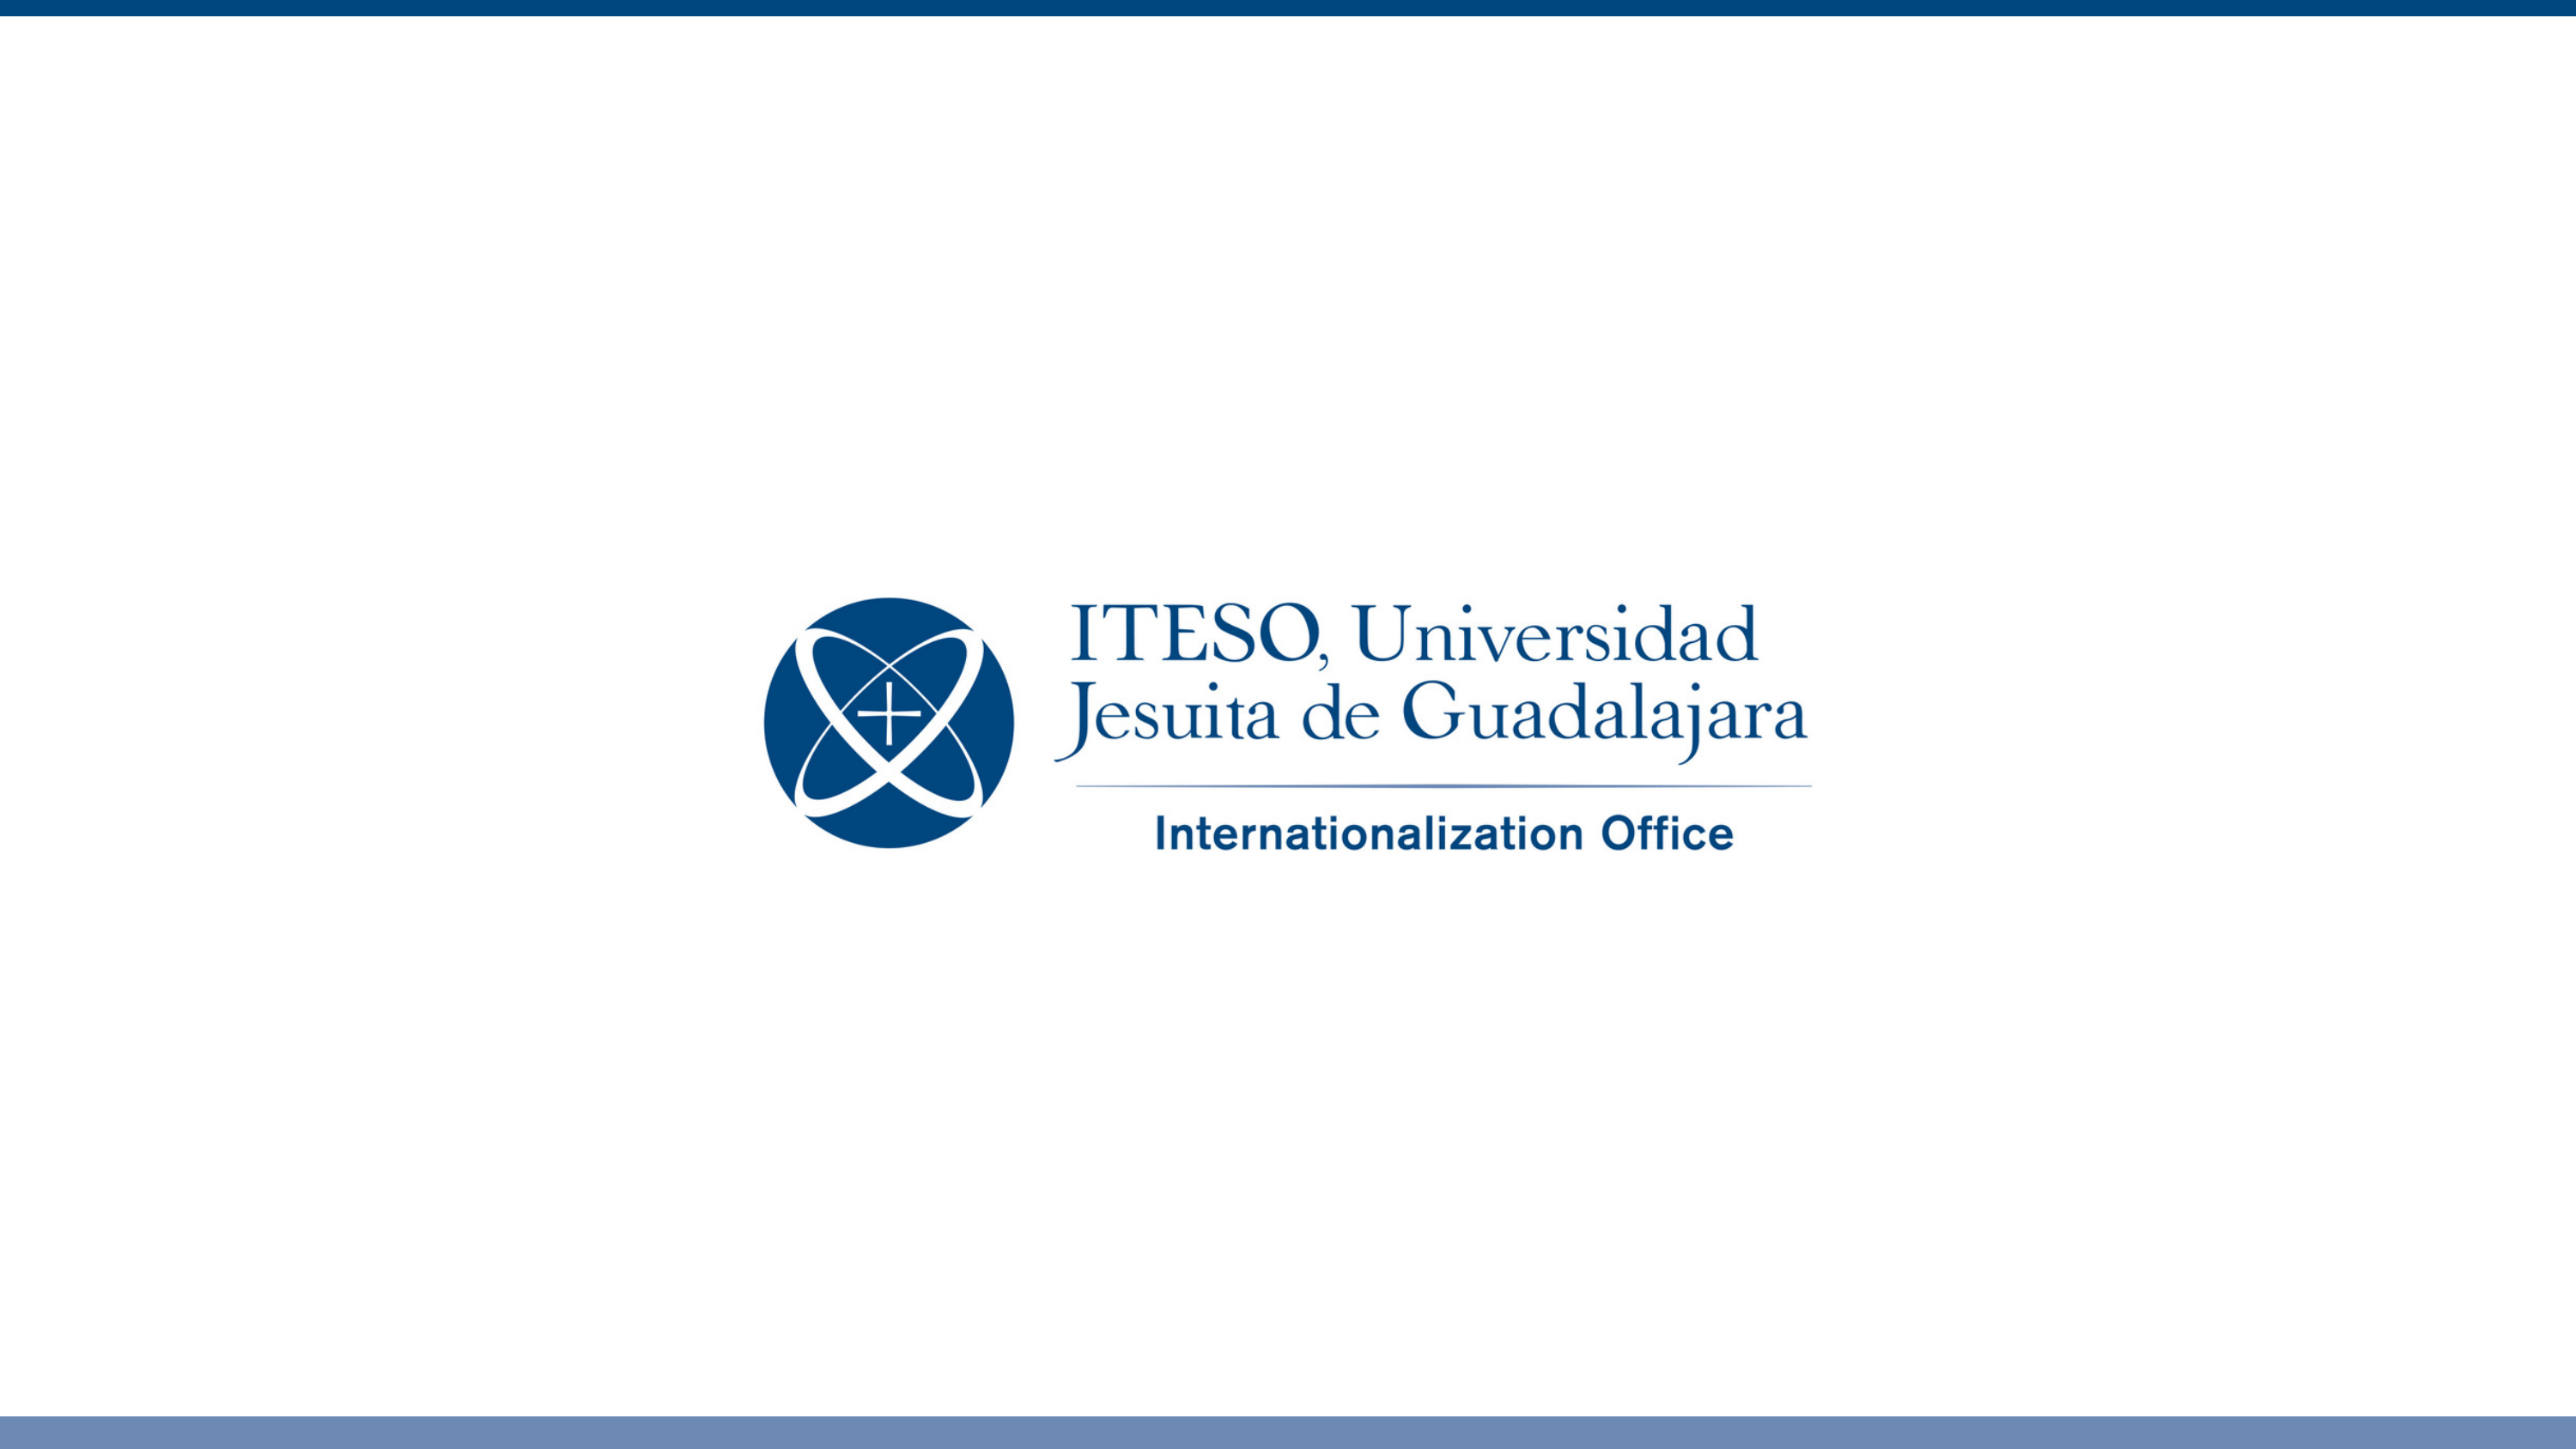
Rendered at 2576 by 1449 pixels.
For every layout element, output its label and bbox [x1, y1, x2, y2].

text_box [0, 0, 2576, 16]
text_box [0, 1416, 2576, 1449]
text_box [708, 537, 1868, 911]
